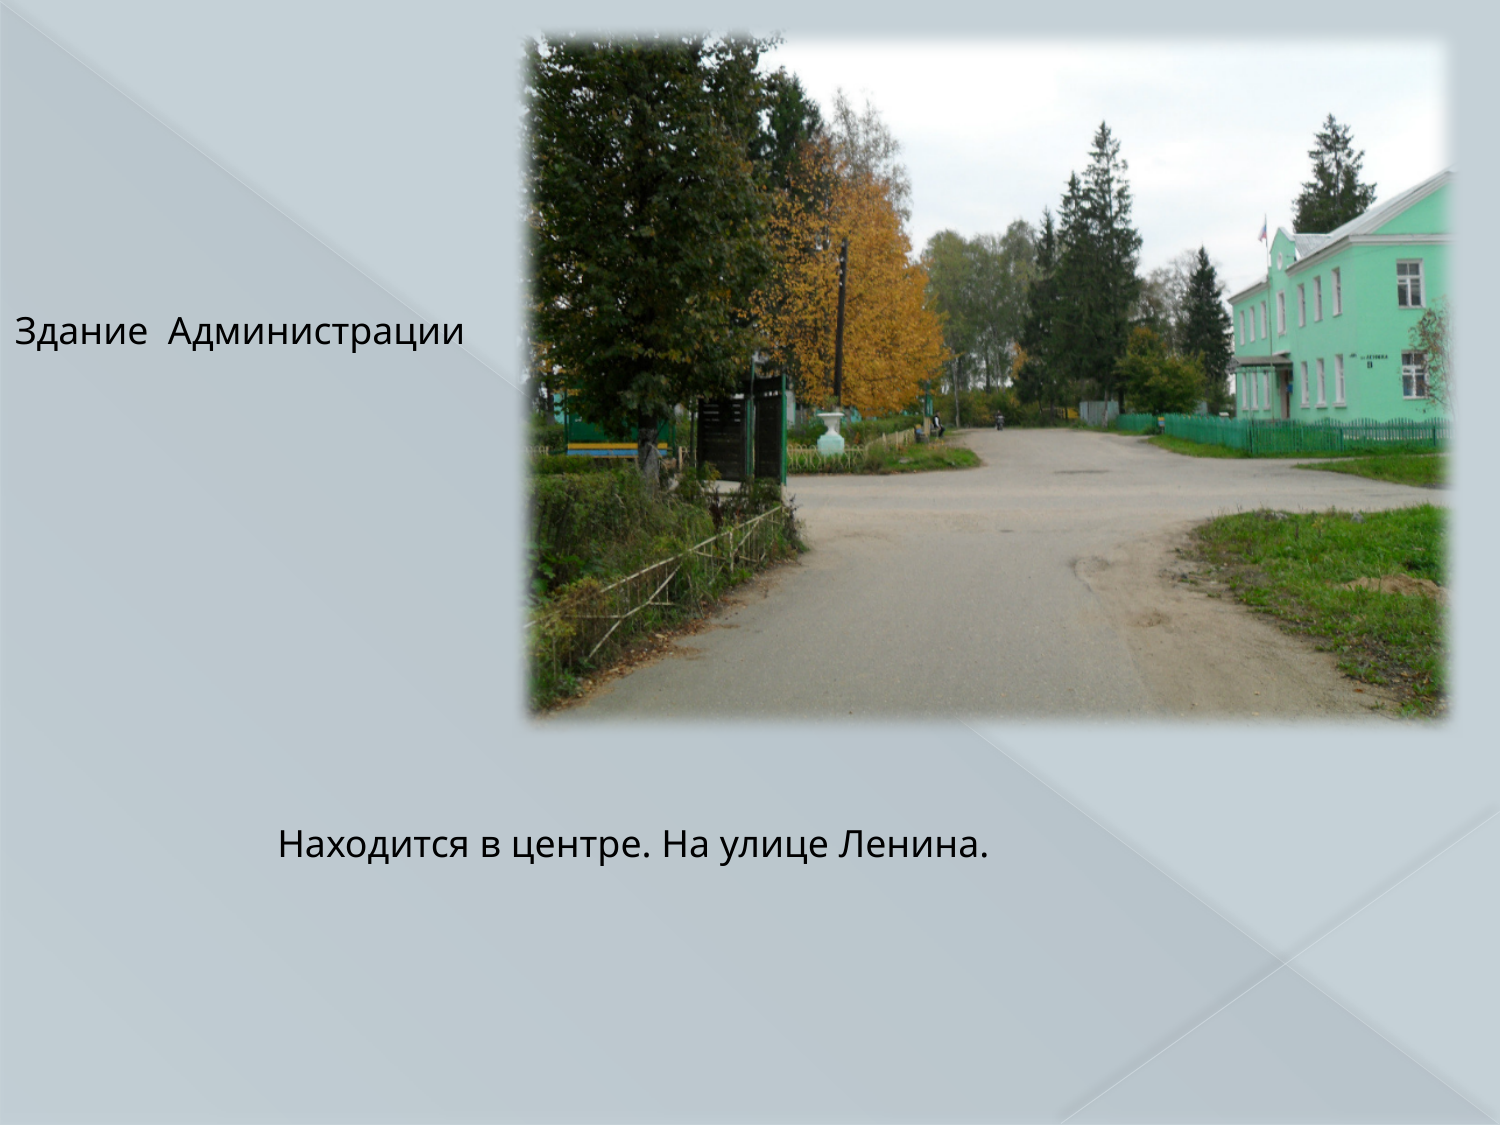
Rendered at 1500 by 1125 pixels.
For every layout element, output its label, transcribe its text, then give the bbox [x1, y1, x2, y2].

picture [512, 24, 1463, 738]
text_box Здание Администрации [0, 299, 502, 360]
text_box Находится в центре. На улице Ленина. [262, 812, 1175, 873]
